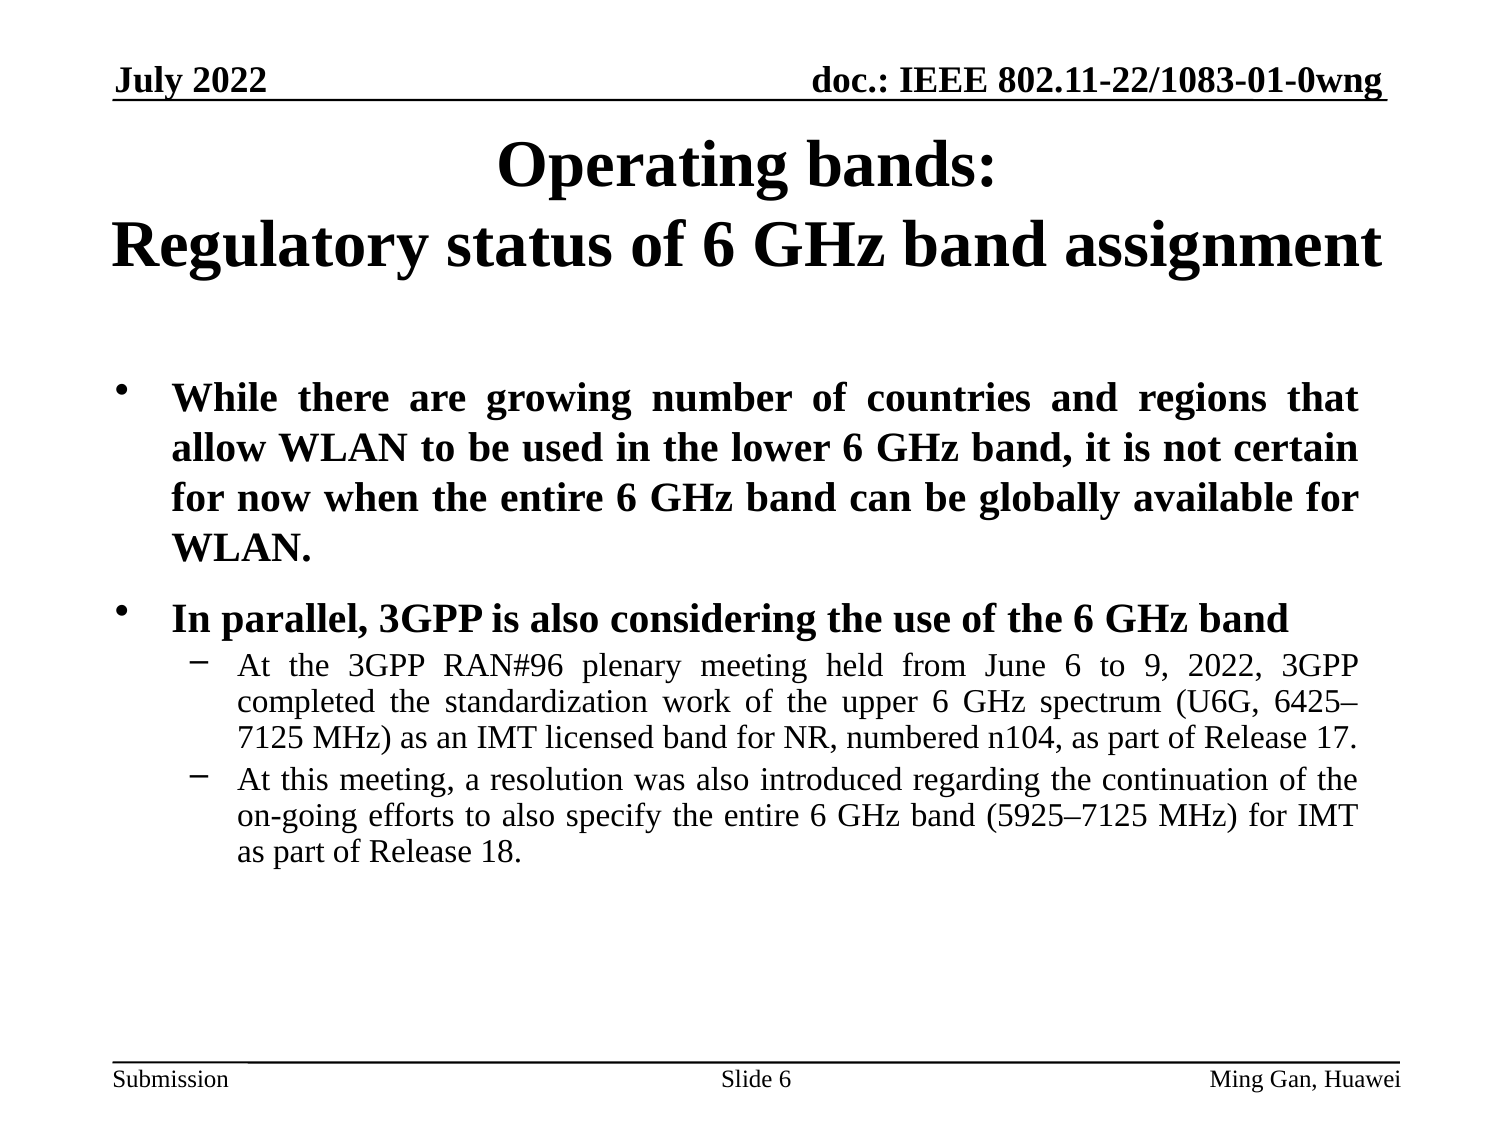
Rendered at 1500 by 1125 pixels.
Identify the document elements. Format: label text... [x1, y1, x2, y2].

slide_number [114, 54, 274, 101]
slide_number Slide 6 [712, 1061, 800, 1093]
title Operating bands: Regulatory status of 6 GHz band assignment [87, 112, 1426, 288]
list While there are growing number of countries and regions that allow WLAN to be used in the lower 6 GHz band, it is not certain for now when the entire 6 GHz band can be globally available for WLAN. In parallel, 3GPP is also considering the use of the 6 GHz band At the 3GPP RAN#96 plenary meeting held from June 6 to 9, 2022, 3GPP completed the standardization work of the upper 6 GHz spectrum (U6G, 6425–7125 MHz) as an IMT licensed band for NR, numbered n104, as part of Release 17. At this meeting, a resolution was also introduced regarding the continuation of the on-going efforts to also specify the entire 6 GHz band (5925–7125 MHz) for IMT as part of Release 18. [99, 362, 1376, 1038]
footer Ming Gan, Huawei [1206, 1061, 1402, 1093]
